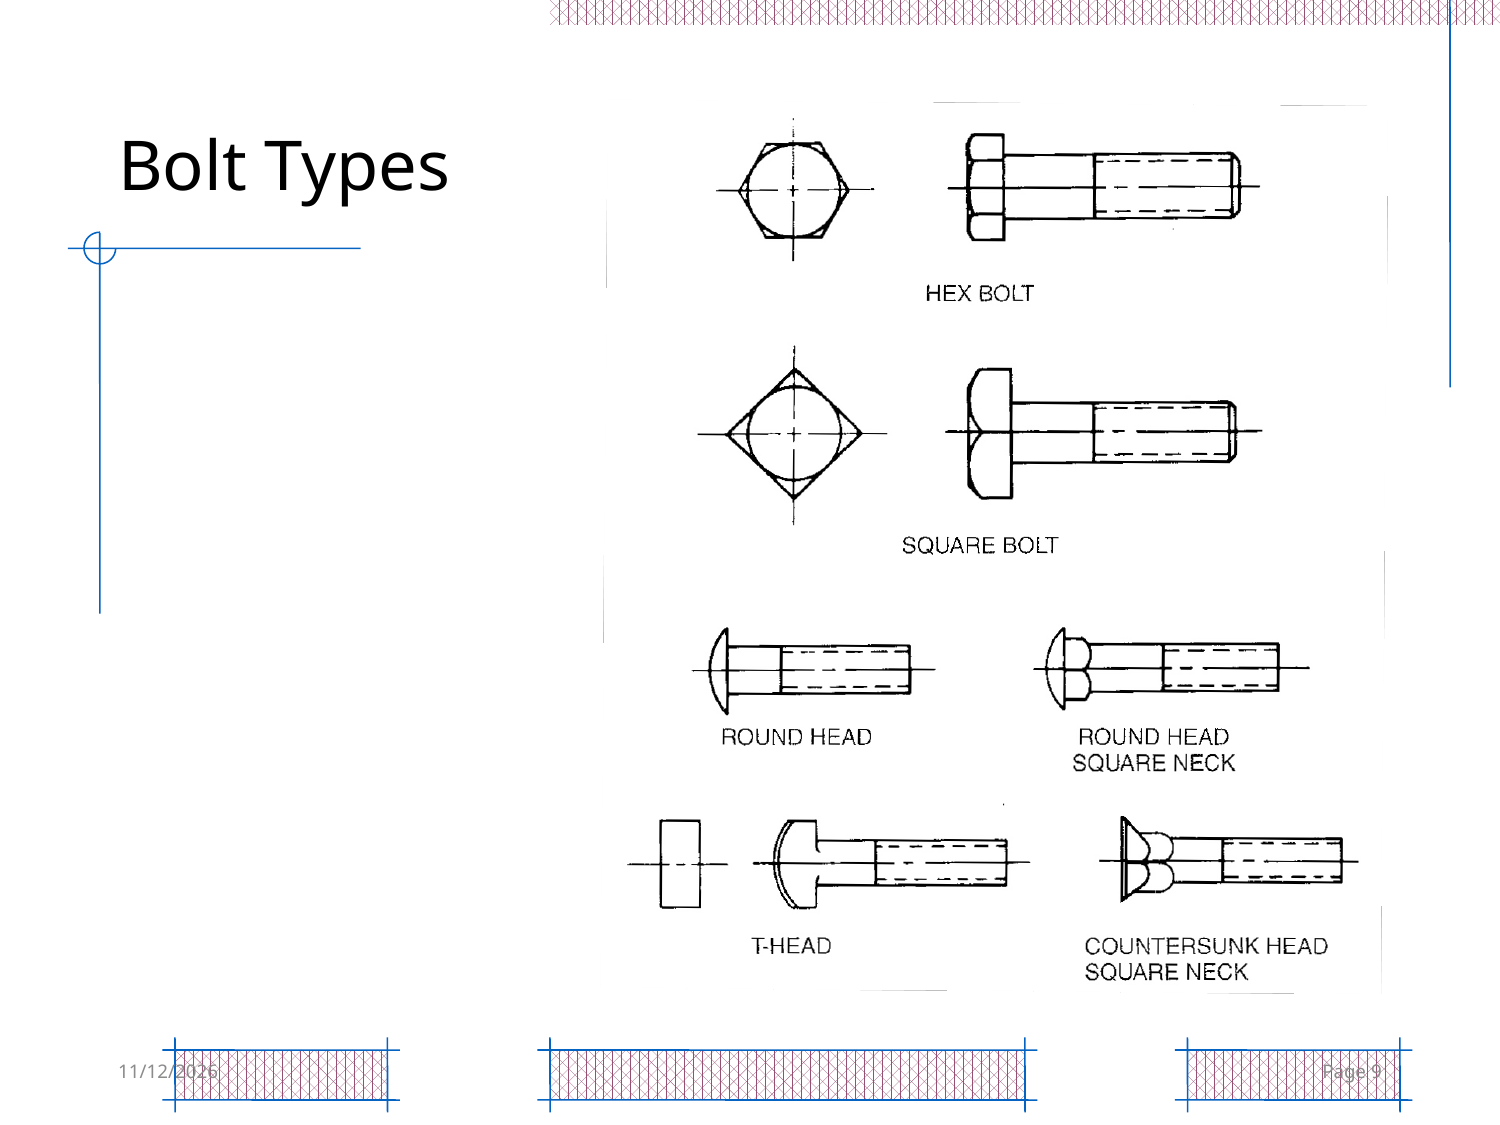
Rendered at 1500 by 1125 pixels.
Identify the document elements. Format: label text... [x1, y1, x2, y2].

slide_number Page 9 [1059, 1042, 1397, 1103]
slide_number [103, 1042, 441, 1103]
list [599, 99, 1388, 994]
title Bolt Types [103, 59, 1397, 278]
